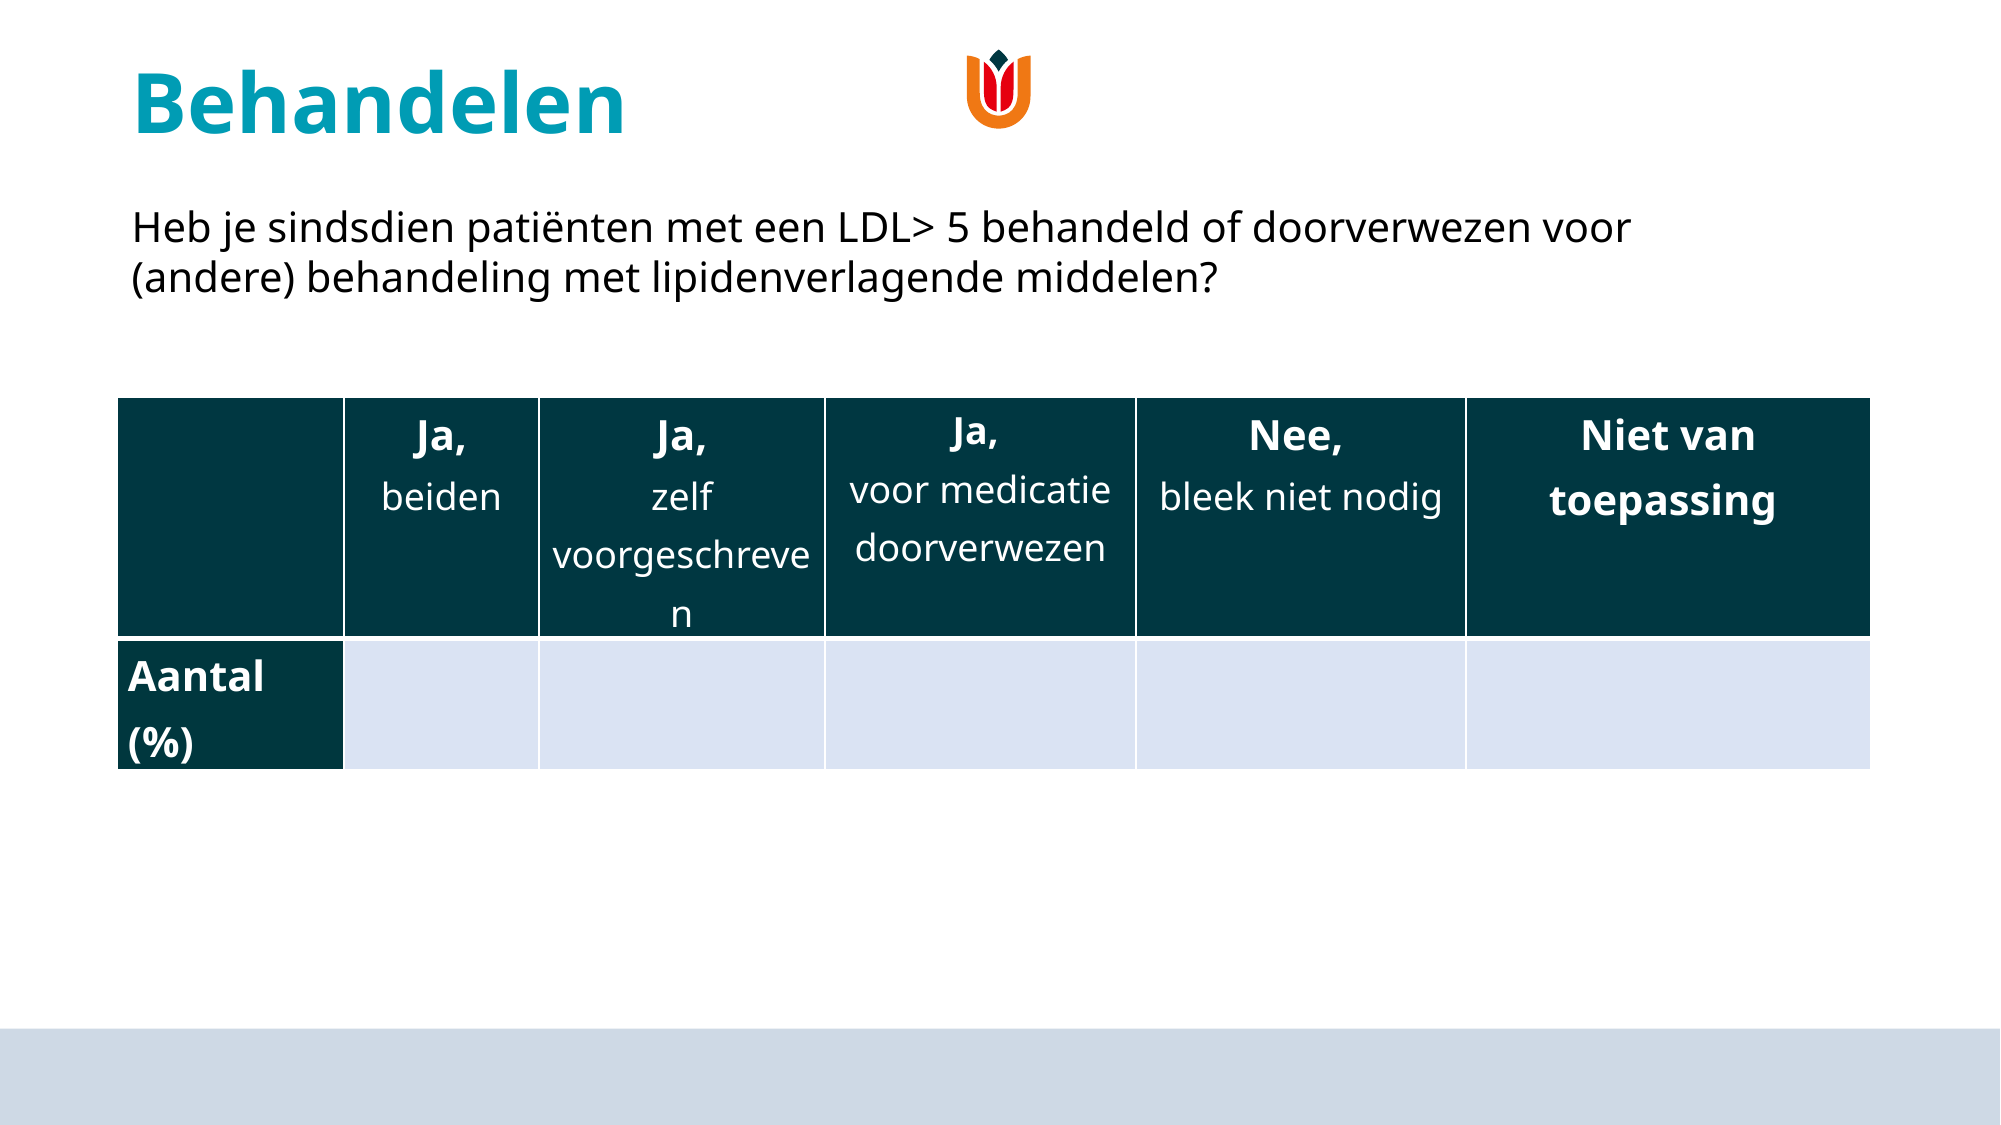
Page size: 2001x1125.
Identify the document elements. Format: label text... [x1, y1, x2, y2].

table_header Nee, bleek niet nodig [1137, 398, 1465, 636]
table_header [118, 398, 343, 636]
table_header Niet van toepassing [1467, 398, 1870, 636]
title Behandelen [116, 54, 1719, 143]
text_box Heb je sindsdien patiënten met een LDL> 5 behandeld of doorverwezen voor (andere) behandeling met lipidenverlagende middelen? [116, 143, 1759, 308]
table_cell [1137, 641, 1465, 769]
table_header Ja, voor medicatie doorverwezen [826, 398, 1135, 636]
table_header Ja, beiden [345, 398, 538, 636]
table_cell [1467, 641, 1870, 769]
table_cell [540, 641, 824, 769]
table_cell [826, 641, 1135, 769]
table_cell [345, 641, 538, 769]
table_cell Aantal (%) [118, 641, 343, 769]
table_header Ja, zelf voorgeschreven [540, 398, 824, 636]
